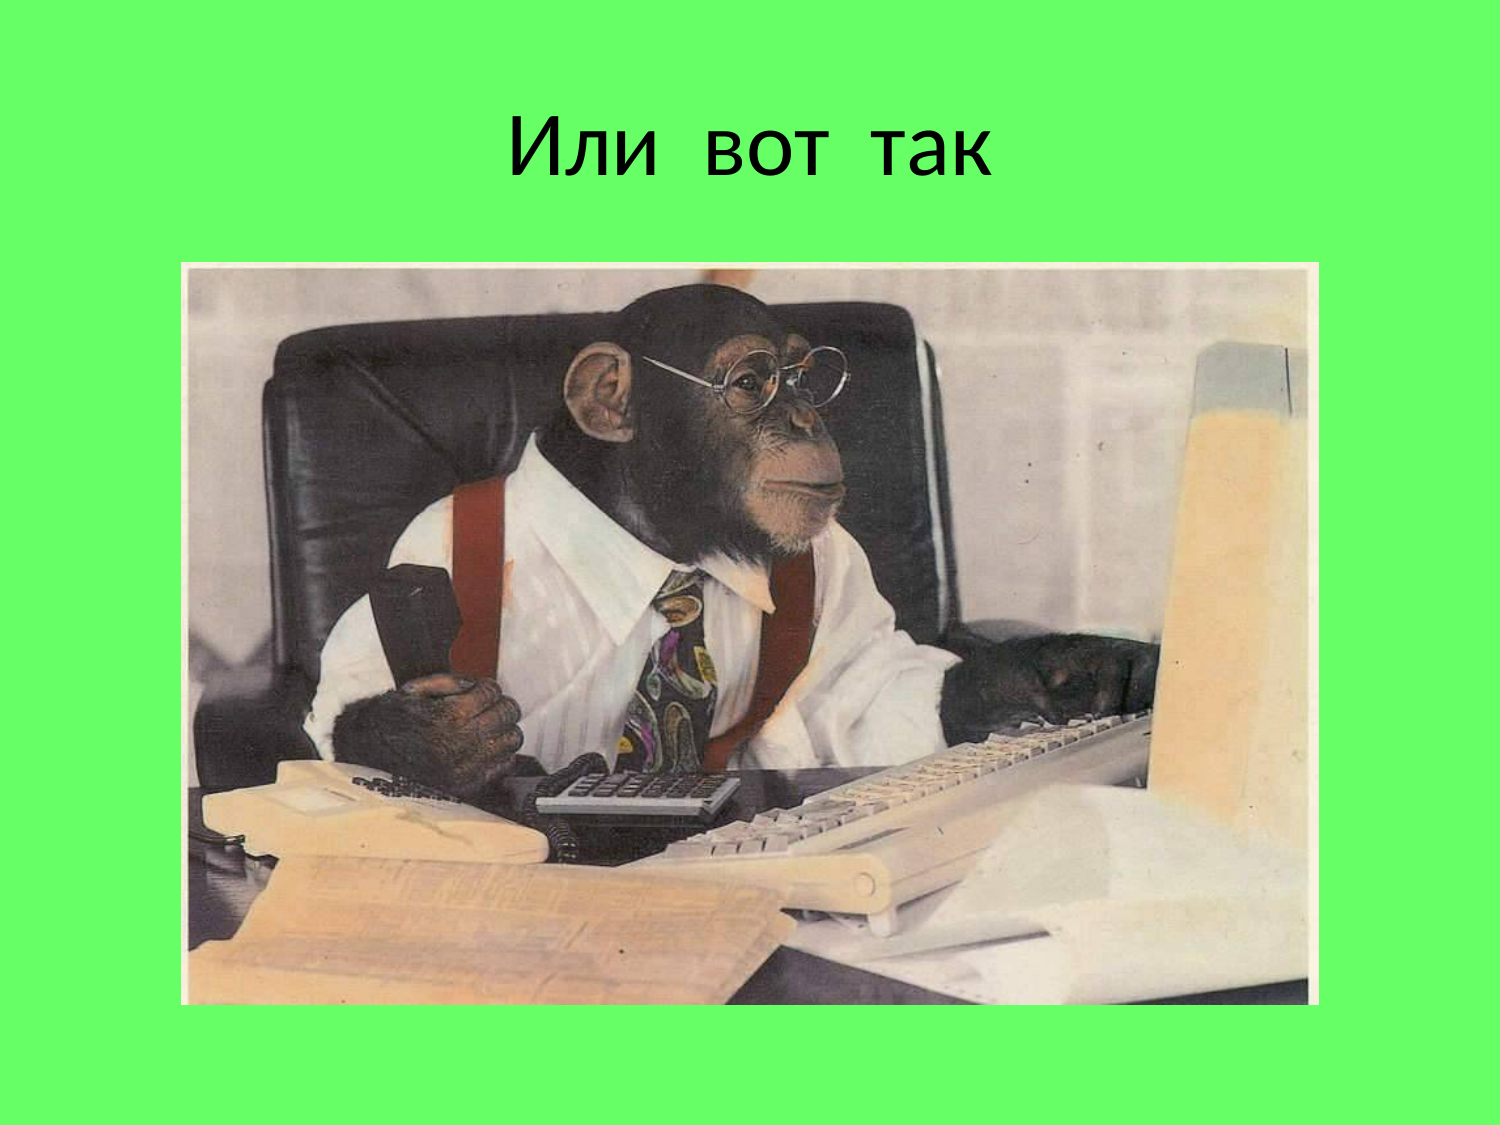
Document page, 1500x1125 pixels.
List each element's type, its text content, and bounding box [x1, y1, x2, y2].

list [181, 262, 1319, 1006]
title Или вот так [75, 45, 1425, 233]
